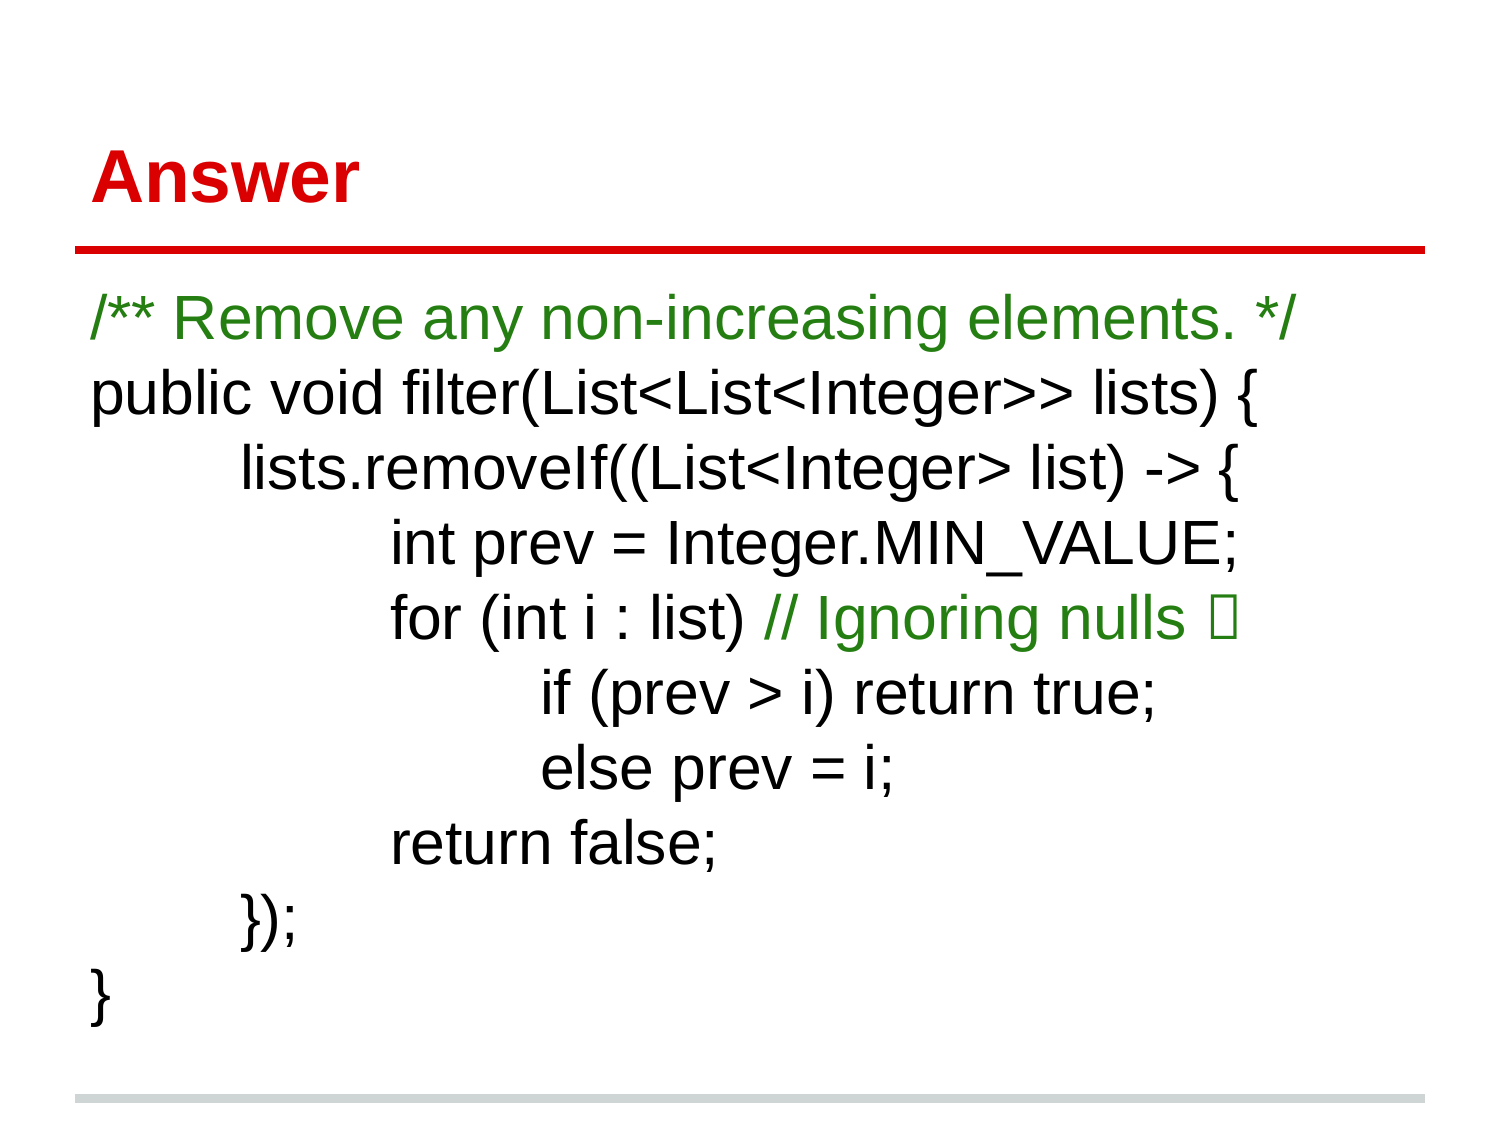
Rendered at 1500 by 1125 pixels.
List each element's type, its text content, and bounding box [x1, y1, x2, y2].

title Answer [75, 45, 1425, 233]
list /** Remove any non-increasing elements. */ public void filter(List<List<Integer>> lists) { lists.removeIf((List<Integer> list) -> { int prev = Integer.MIN_VALUE; for (int i : list) // Ignoring nulls  if (prev > i) return true; else prev = i; return false; }); } [75, 262, 1425, 1078]
